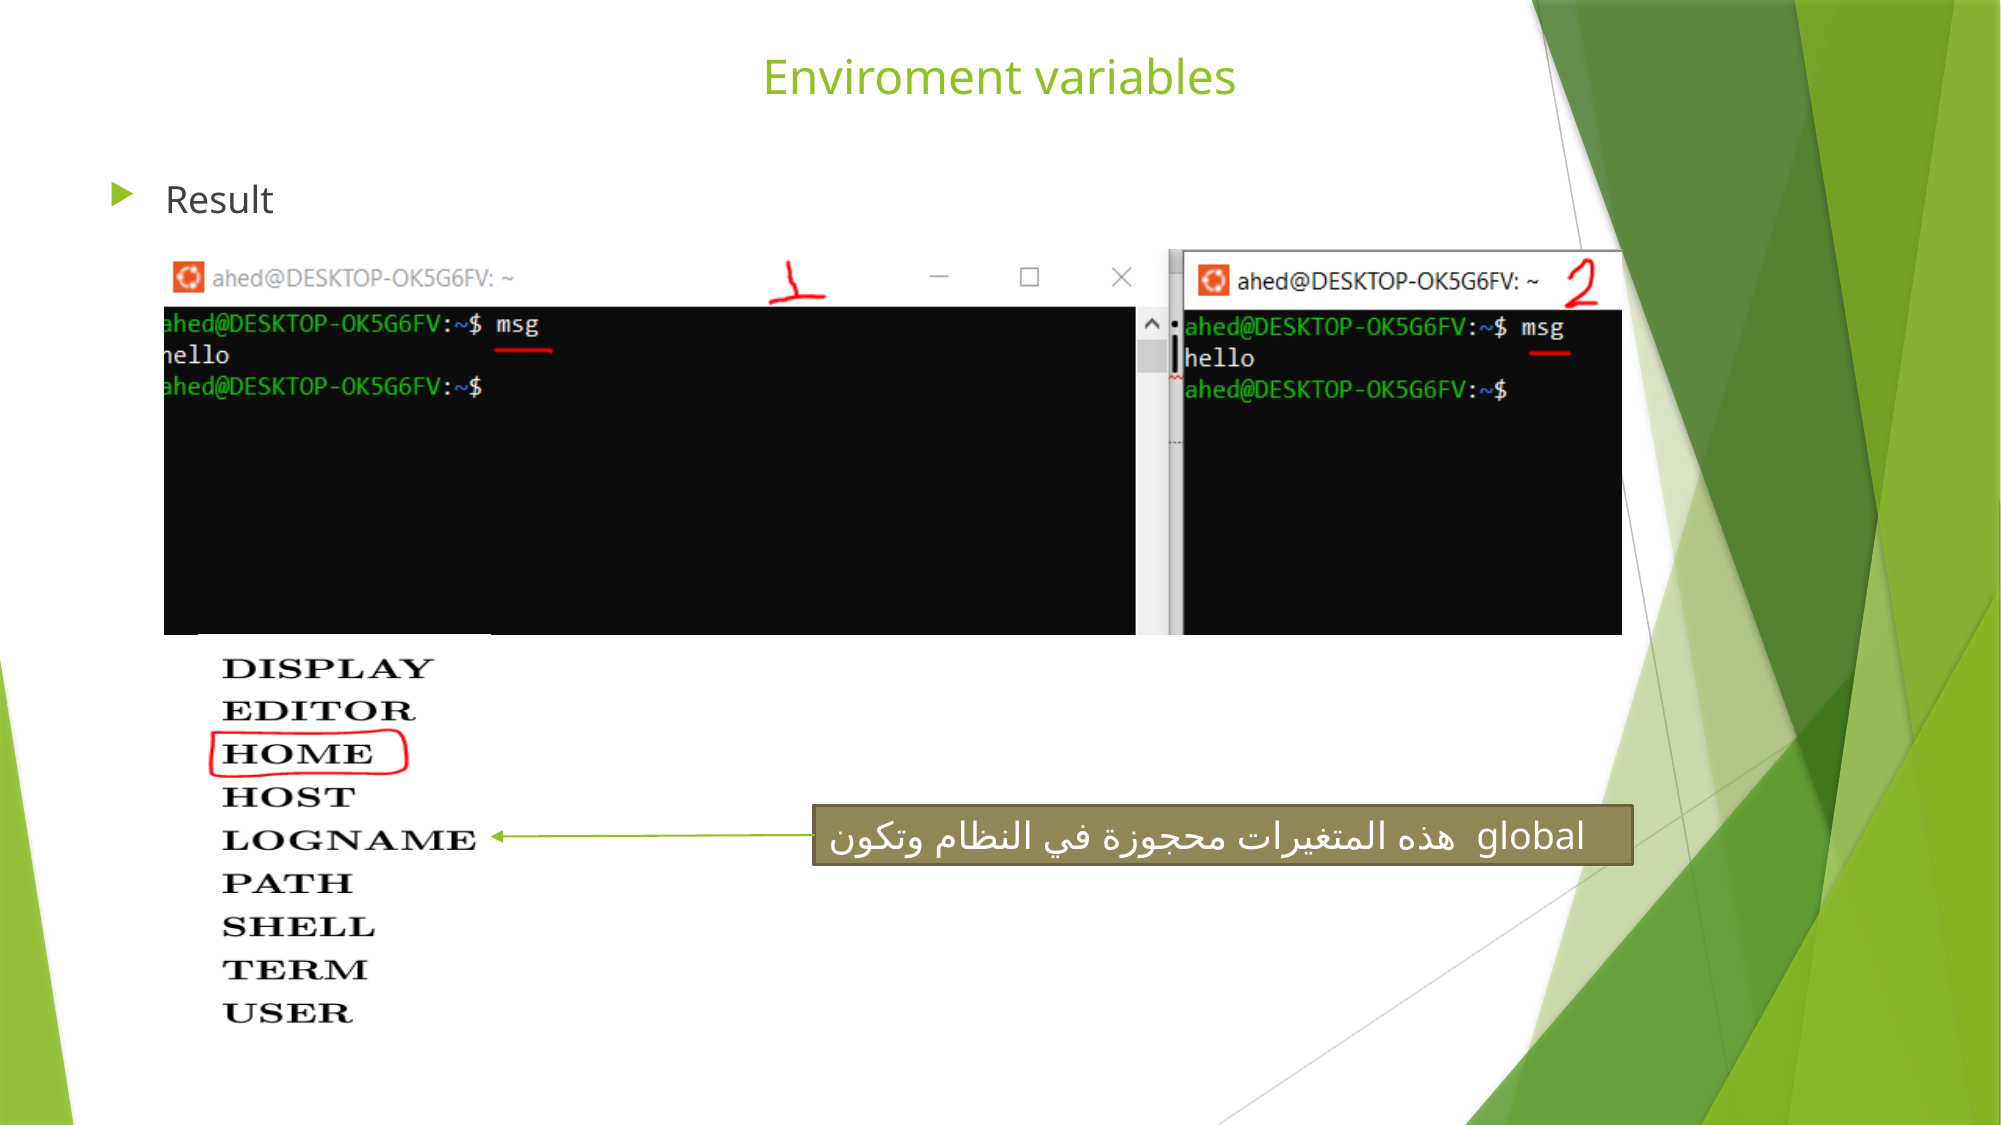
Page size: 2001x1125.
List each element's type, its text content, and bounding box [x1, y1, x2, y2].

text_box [490, 834, 815, 838]
text_box هذه المتغيرات محجوزة في النظام وتكون global [812, 804, 1634, 866]
list Result [93, 168, 1957, 1072]
title Enviroment variables [137, 38, 1863, 112]
picture [163, 249, 1623, 1040]
